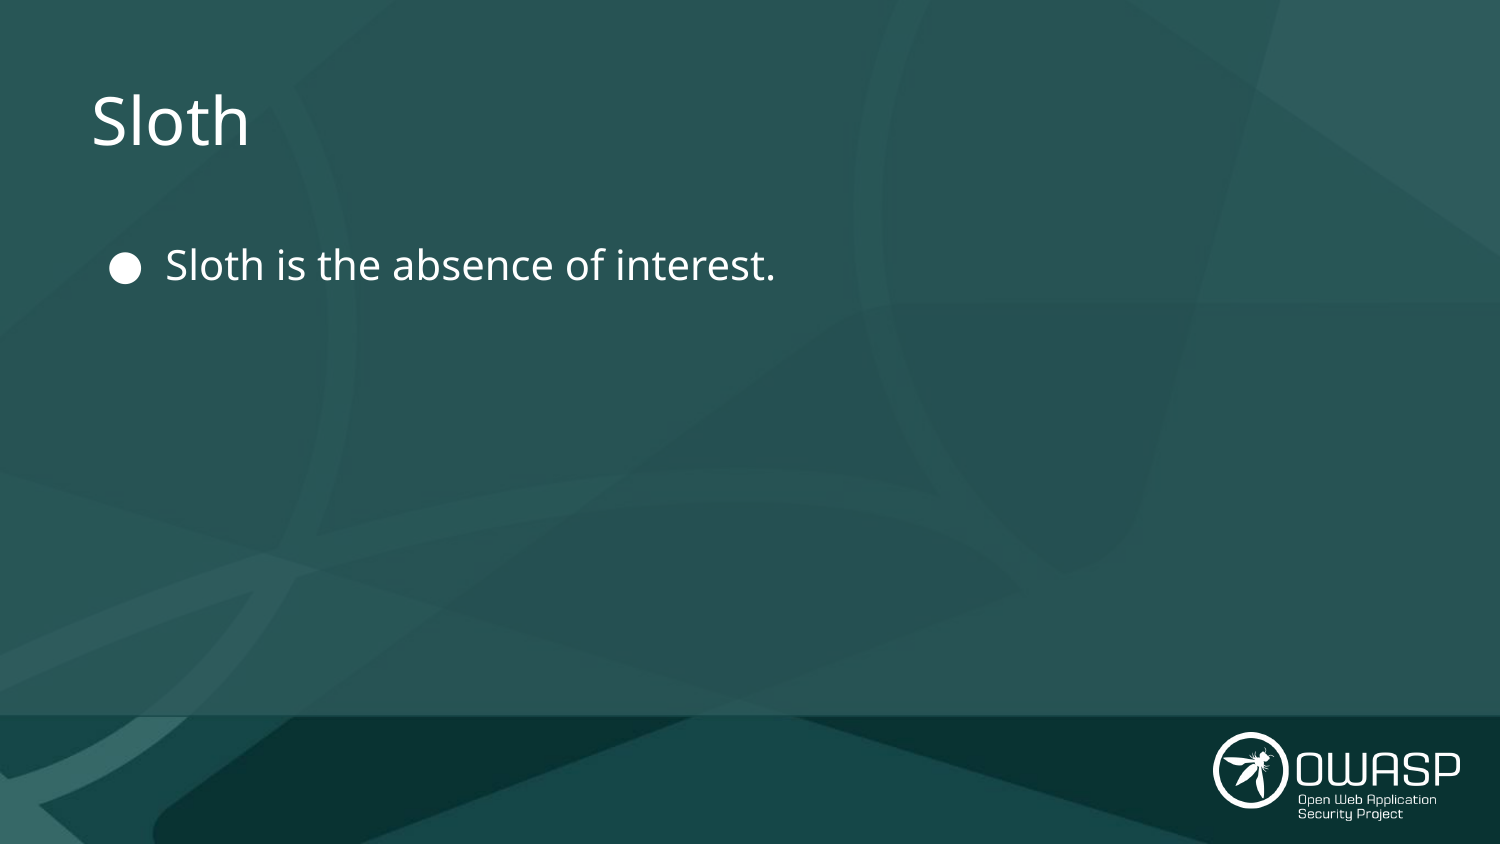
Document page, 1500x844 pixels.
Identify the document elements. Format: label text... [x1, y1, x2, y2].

picture [0, 717, 1500, 844]
title Sloth [76, 47, 1427, 190]
list Sloth is the absence of interest. [75, 223, 1374, 649]
